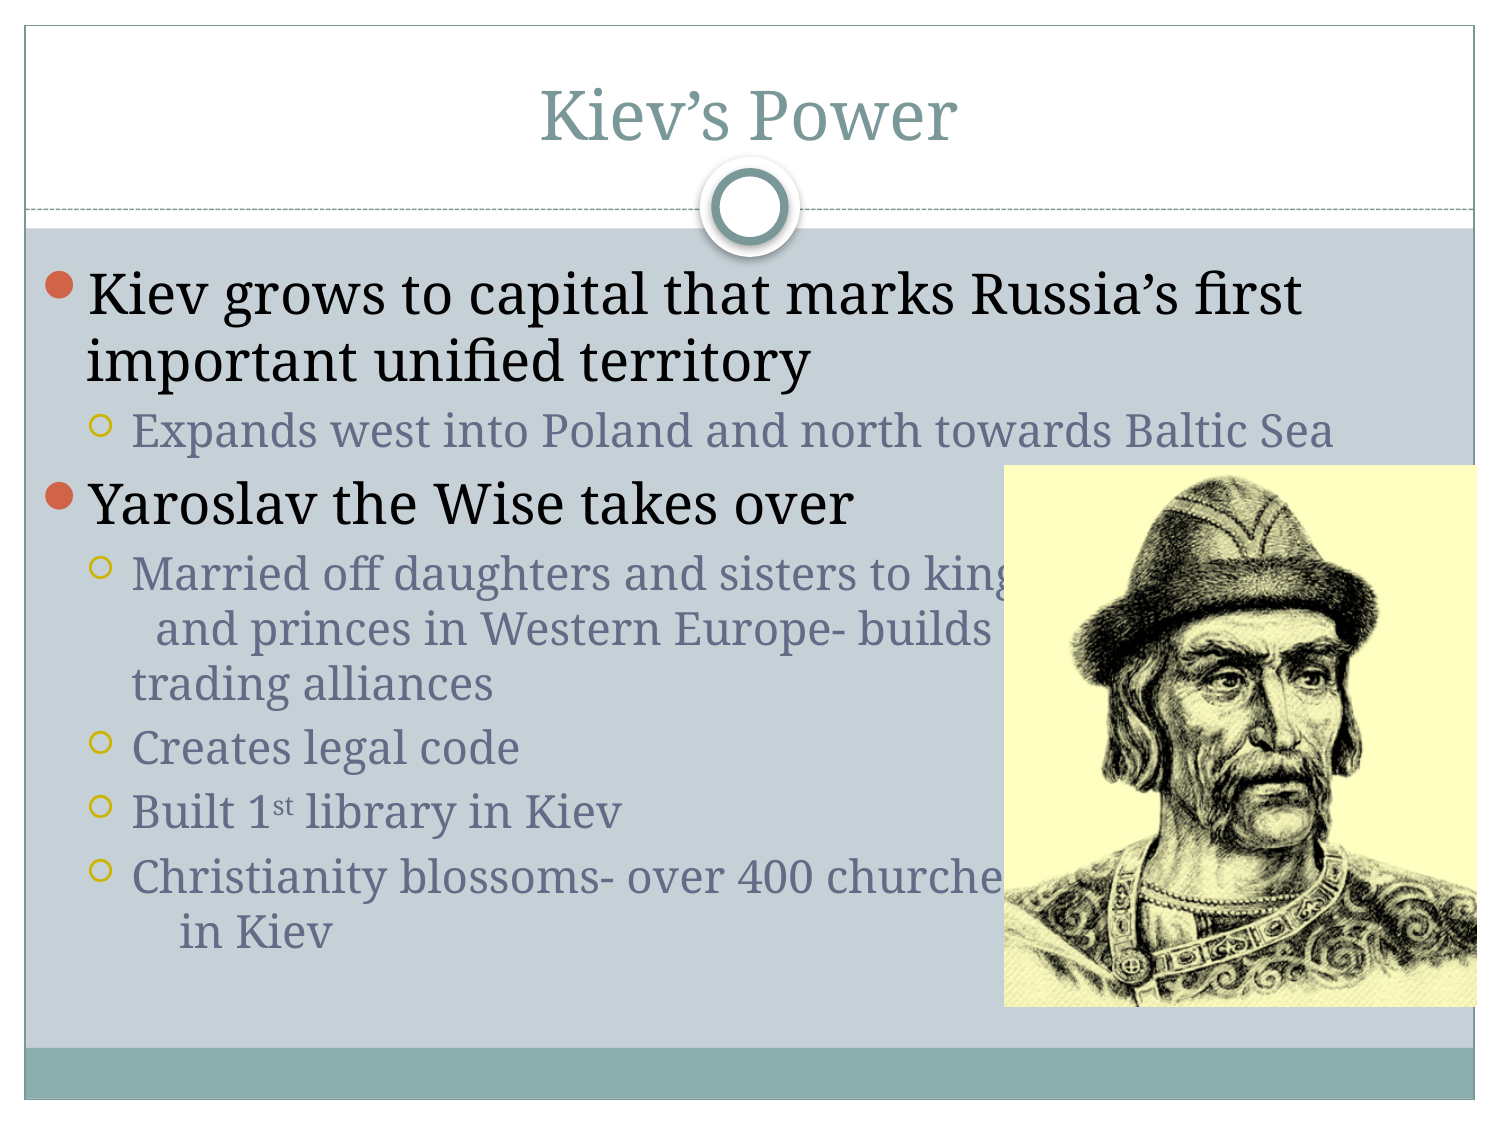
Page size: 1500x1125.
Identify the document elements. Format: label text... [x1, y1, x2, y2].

picture [1004, 465, 1478, 1007]
title Kiev’s Power [49, 37, 1450, 162]
list Kiev grows to capital that marks Russia’s first important unified territory Expands west into Poland and north towards Baltic Sea Yaroslav the Wise takes over Married off daughters and sisters to kings and princes in Western Europe- builds trading alliances Creates legal code Built 1st library in Kiev Christianity blossoms- over 400 churches in Kiev [26, 250, 1477, 1047]
